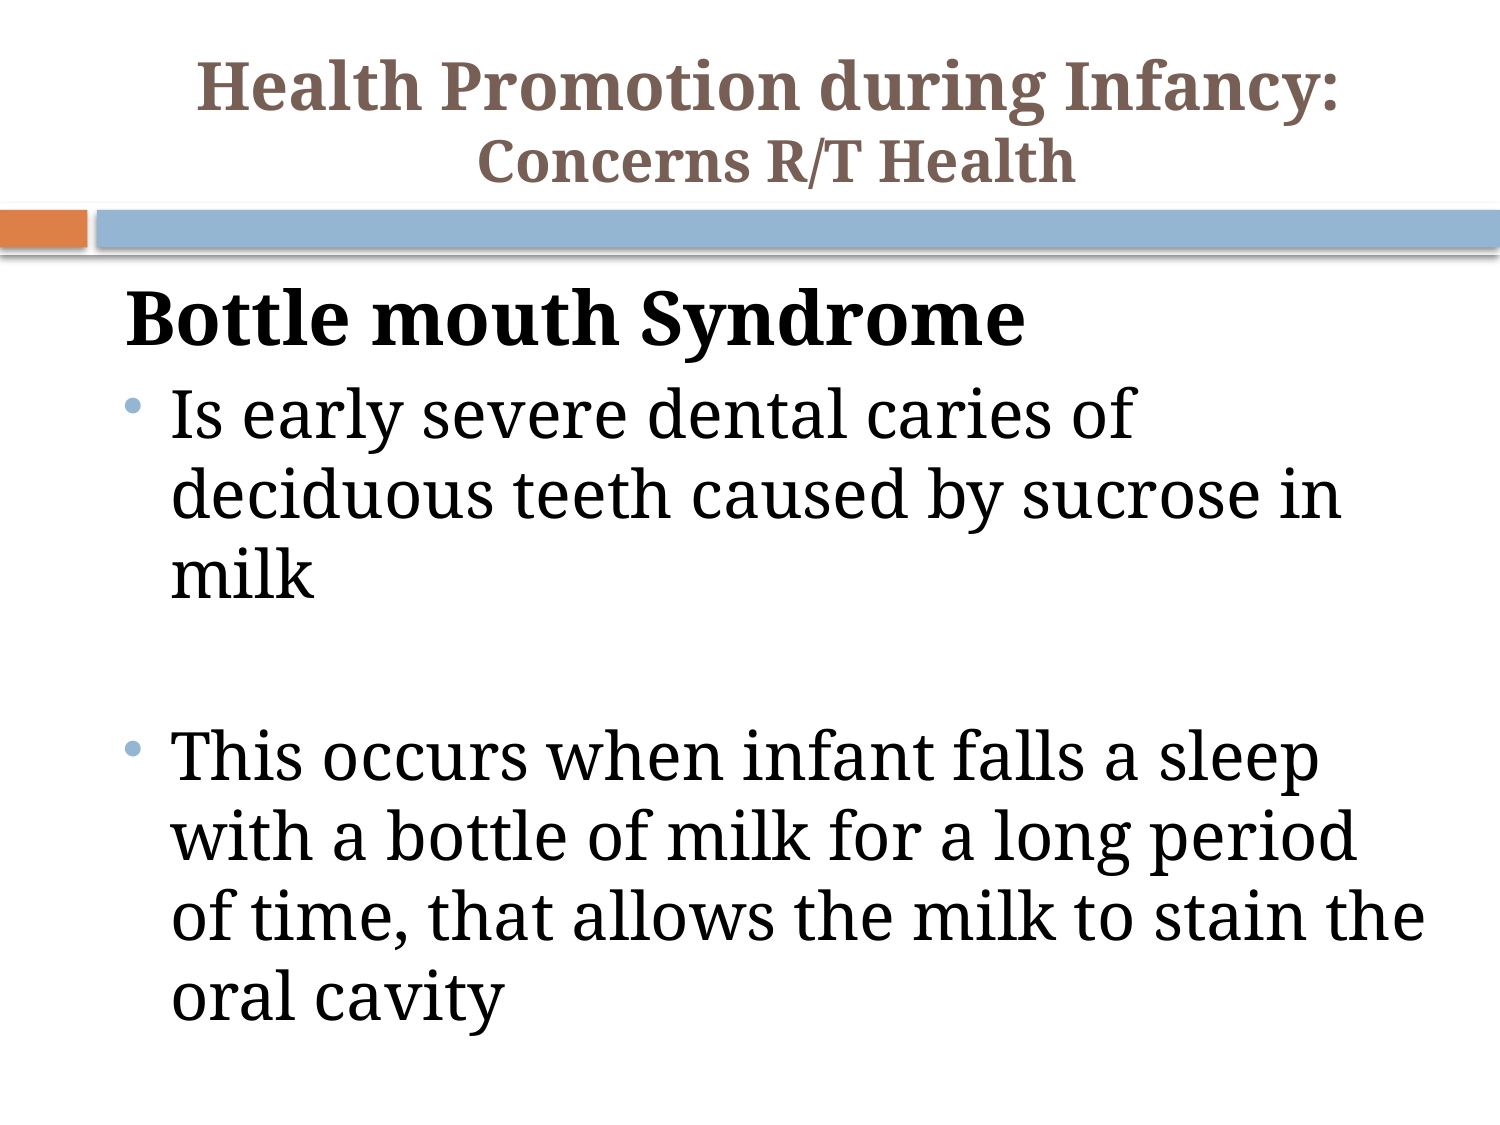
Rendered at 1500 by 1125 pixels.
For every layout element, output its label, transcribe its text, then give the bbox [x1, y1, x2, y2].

title Health Promotion during Infancy: Concerns R/T Health [100, 37, 1439, 201]
list Bottle mouth Syndrome Is early severe dental caries of deciduous teeth caused by sucrose in milk This occurs when infant falls a sleep with a bottle of milk for a long period of time, that allows the milk to stain the oral cavity [49, 262, 1451, 1063]
